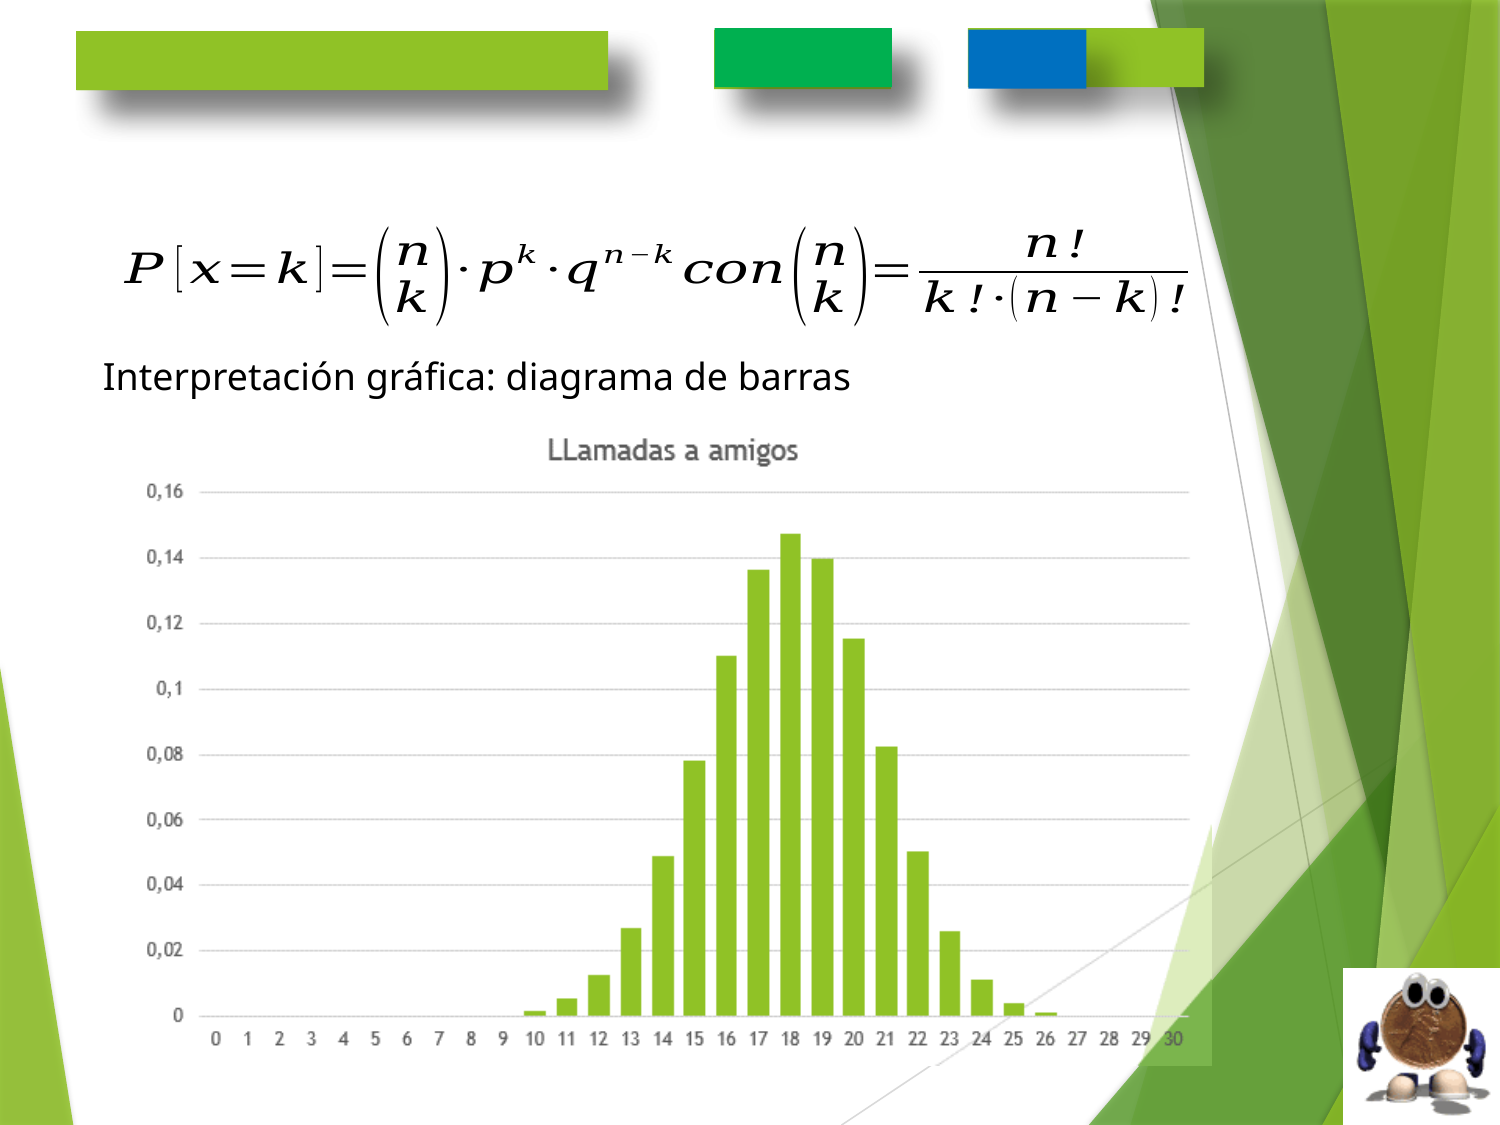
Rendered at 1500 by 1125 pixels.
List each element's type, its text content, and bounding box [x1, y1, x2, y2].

picture [1343, 968, 1500, 1125]
text_box [967, 28, 1088, 90]
text_box [966, 27, 1206, 89]
text_box [75, 29, 610, 92]
picture [120, 422, 1213, 1066]
text_box [713, 27, 893, 89]
text_box Interpretación gráfica: diagrama de barras [88, 345, 867, 405]
